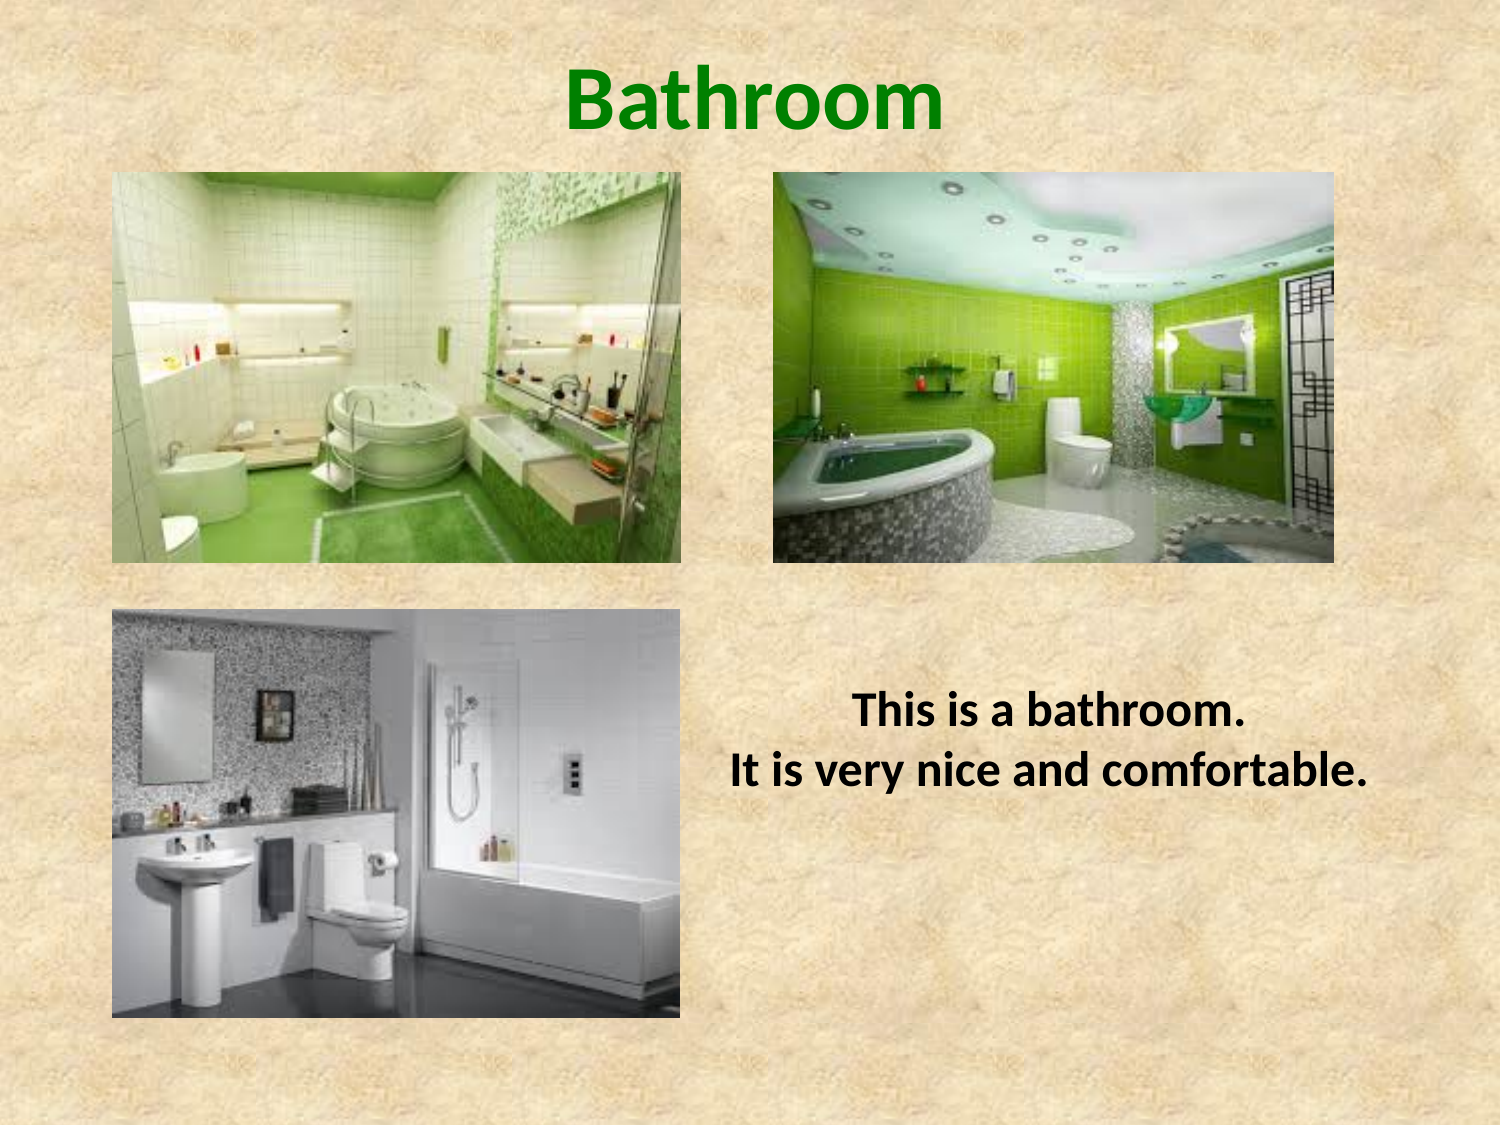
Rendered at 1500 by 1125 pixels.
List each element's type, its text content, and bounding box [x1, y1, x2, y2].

text_box This is a bathroom. It is very nice and comfortable. [714, 668, 1384, 864]
picture [0, 0, 1500, 1125]
text_box Bathroom [147, 30, 1365, 156]
